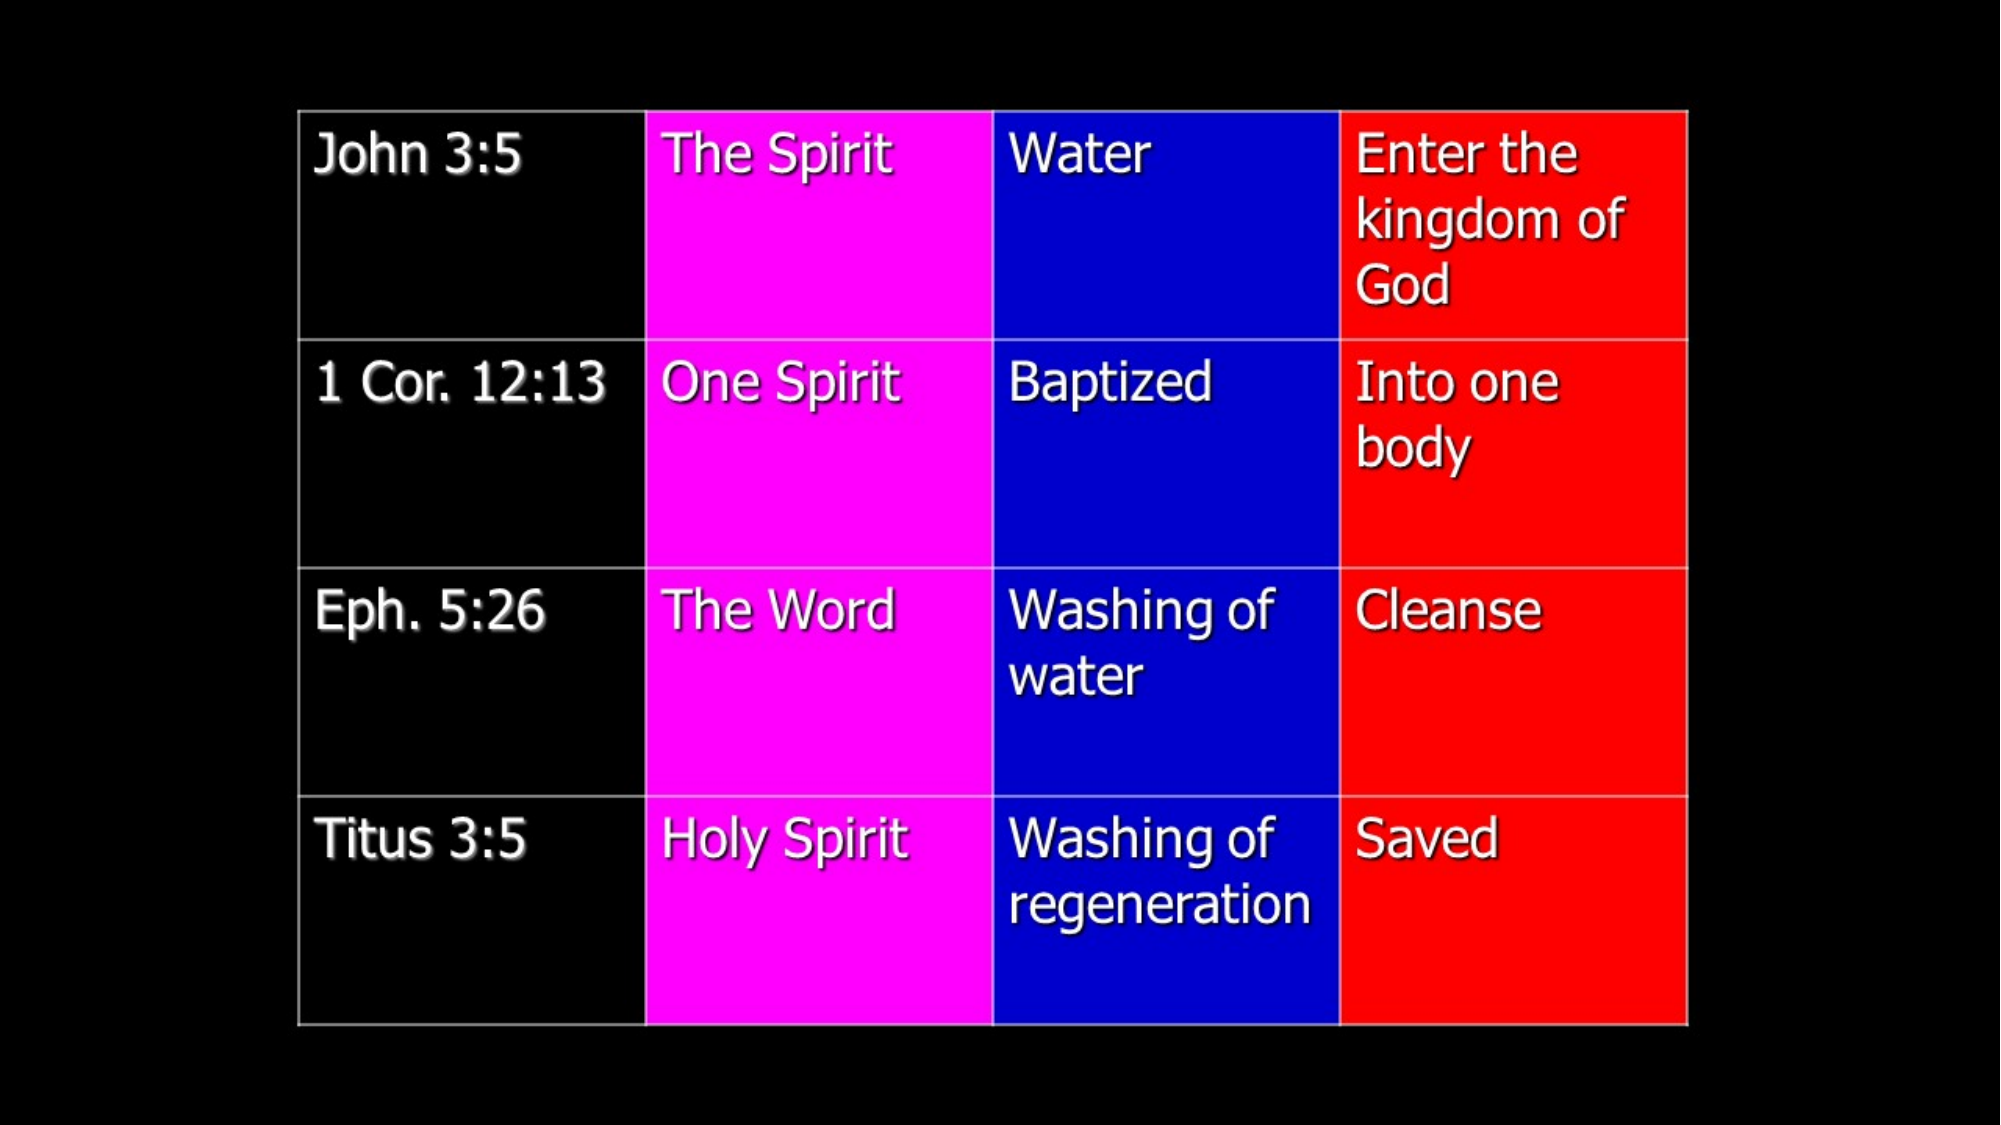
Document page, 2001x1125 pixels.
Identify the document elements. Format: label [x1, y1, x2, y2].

picture [249, 0, 1750, 1125]
